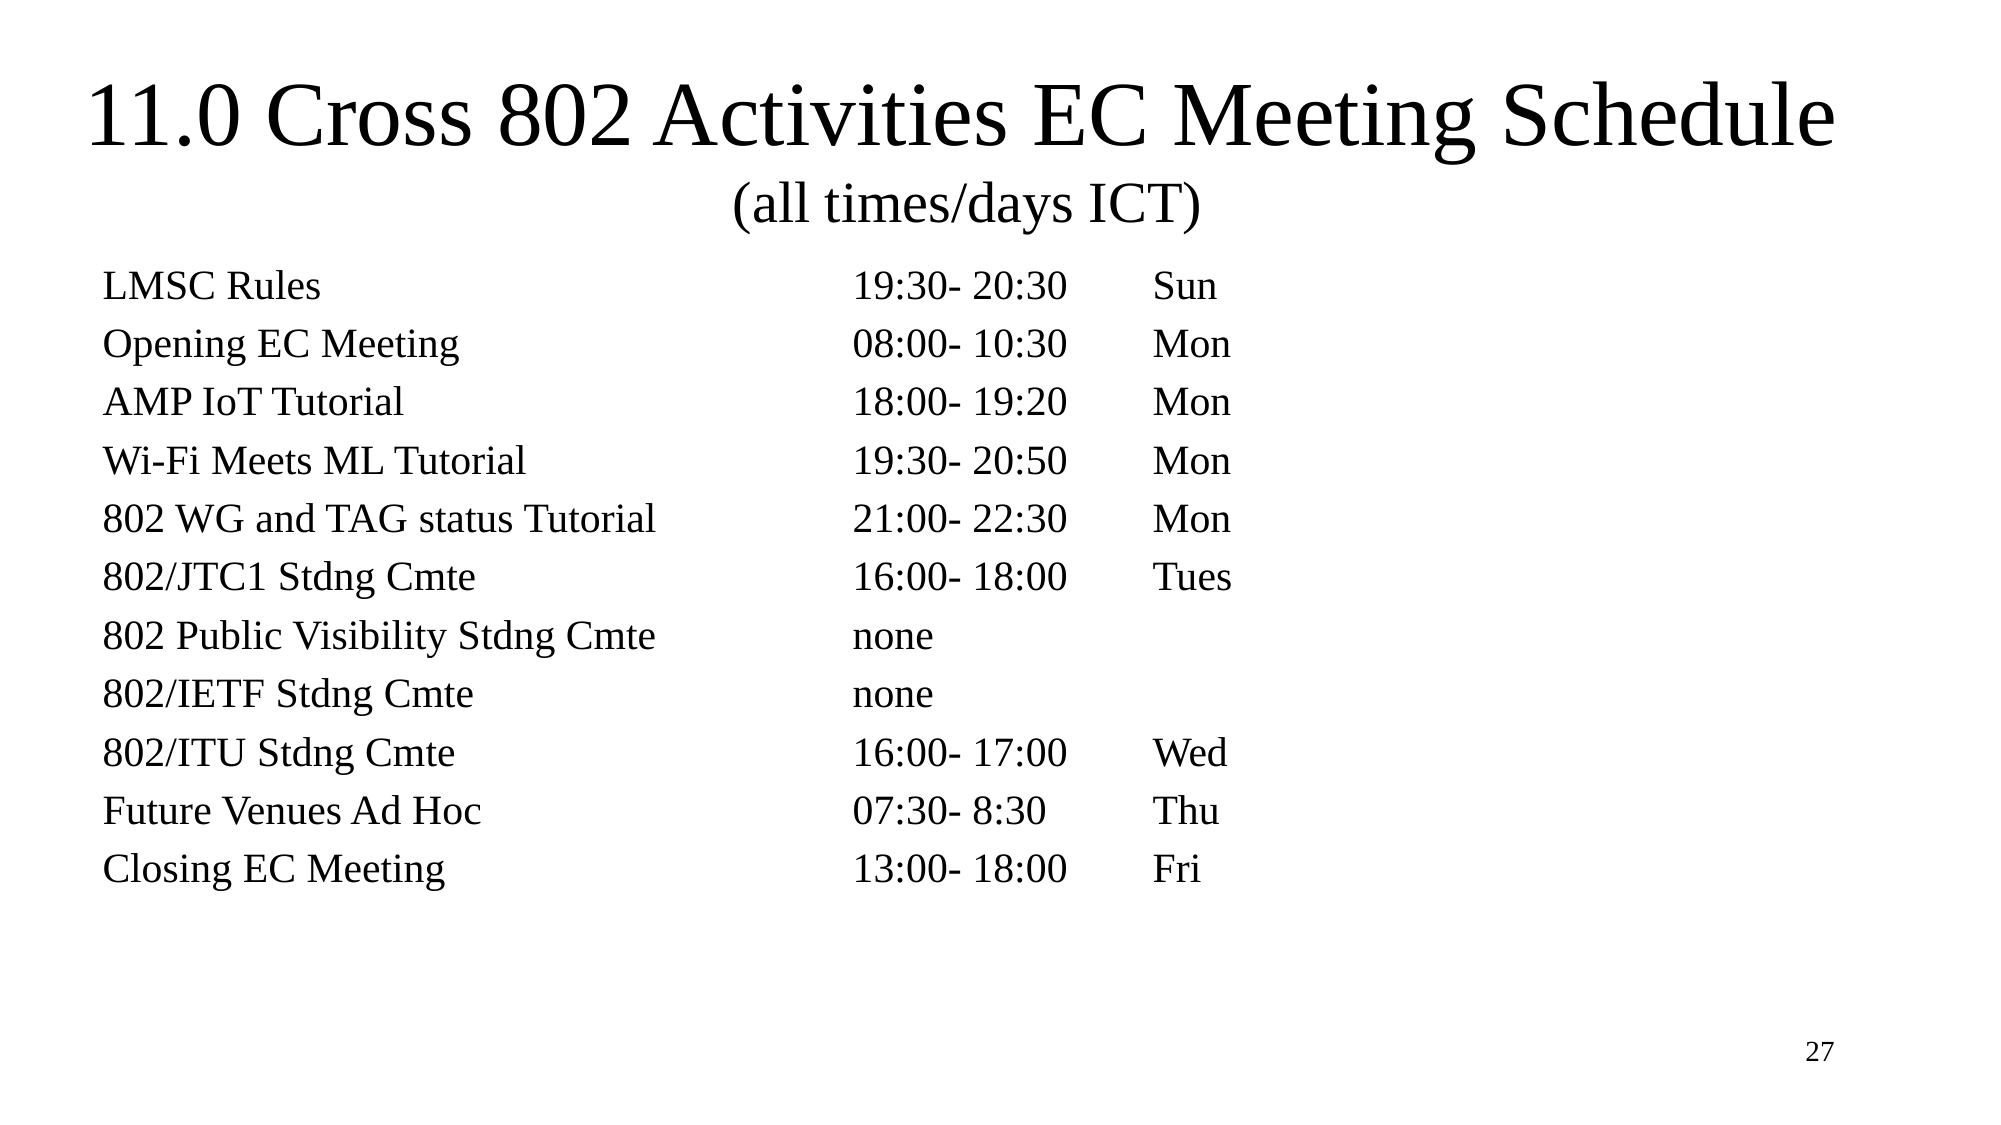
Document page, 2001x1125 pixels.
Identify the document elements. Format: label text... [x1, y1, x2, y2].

slide_number 27 [1433, 1024, 1851, 1101]
list LMSC Rules 19:30- 20:30 Sun Opening EC Meeting 08:00- 10:30 Mon AMP IoT Tutorial 18:00- 19:20 Mon Wi-Fi Meets ML Tutorial 19:30- 20:50 Mon 802 WG and TAG status Tutorial 21:00- 22:30 Mon 802/JTC1 Stdng Cmte 16:00- 18:00 Tues 802 Public Visibility Stdng Cmte none 802/IETF Stdng Cmte none 802/ITU Stdng Cmte 16:00- 17:00 Wed Future Venues Ad Hoc 07:30- 8:30 Thu Closing EC Meeting 13:00- 18:00 Fri [87, 249, 1951, 926]
title 11.0 Cross 802 Activities EC Meeting Schedule (all times/days ICT) [49, 49, 1876, 238]
